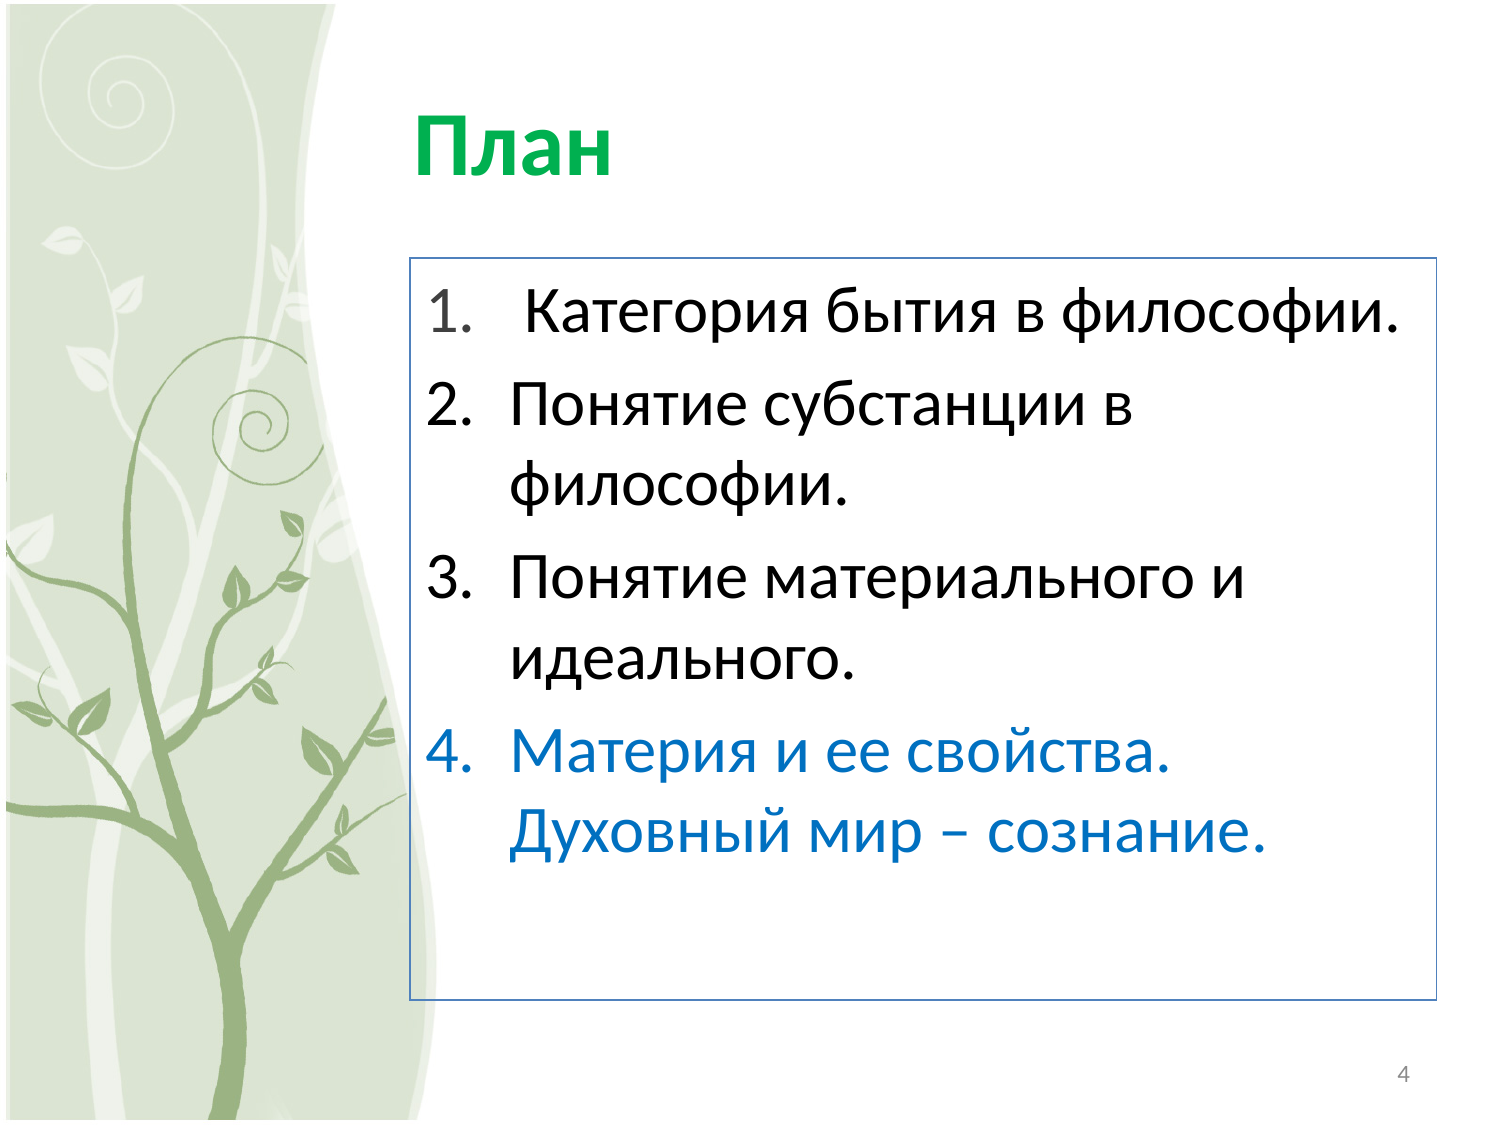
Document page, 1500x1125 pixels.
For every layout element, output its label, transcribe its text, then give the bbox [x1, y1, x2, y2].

picture [0, 0, 1500, 1125]
list Категория бытия в философии. Понятие субстанции в философии. Понятие материального и идеального. Материя и ее свойства. Духовный мир – сознание. [409, 257, 1437, 1001]
title План [398, 44, 1426, 233]
slide_number 4 [1074, 1042, 1425, 1103]
